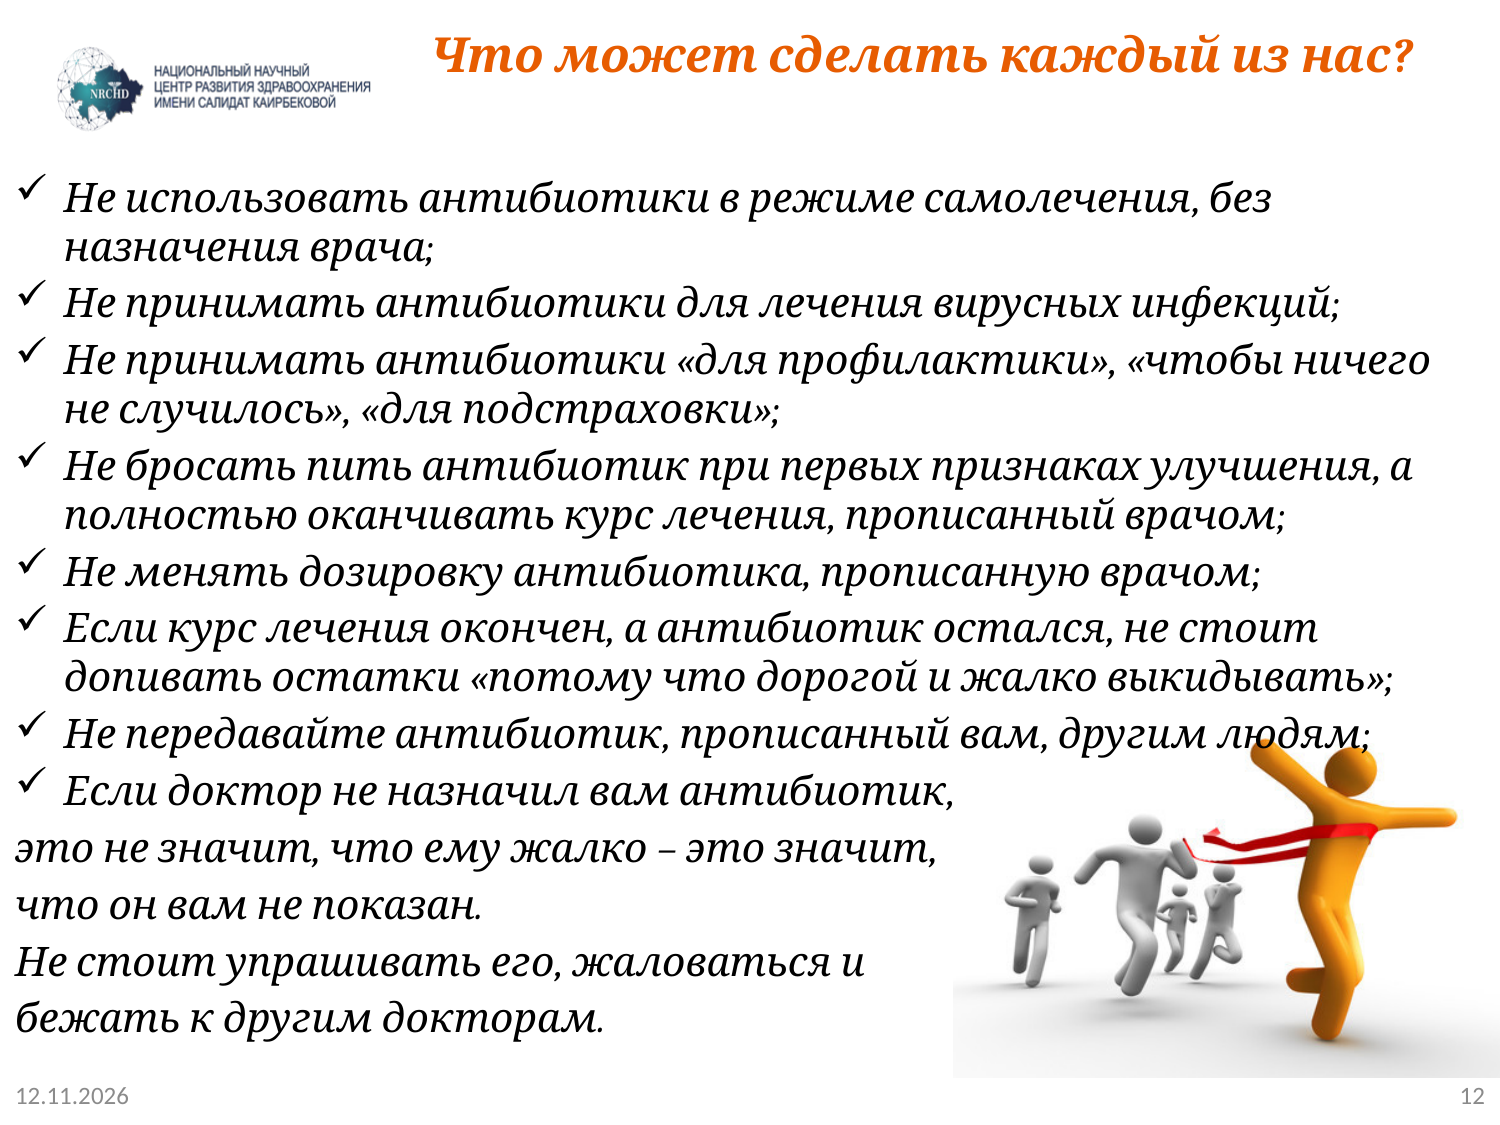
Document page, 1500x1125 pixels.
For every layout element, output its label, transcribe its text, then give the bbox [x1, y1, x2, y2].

picture [41, 26, 392, 153]
title Что может сделать каждый из нас? [175, 0, 1500, 106]
slide_number 12 [1149, 1085, 1500, 1125]
picture [952, 691, 1500, 1079]
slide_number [0, 1065, 350, 1125]
list Не использовать антибиотики в режиме самолечения, без назначения врача; Не принимать антибиотики для лечения вирусных инфекций; Не принимать антибиотики «для профилактики», «чтобы ничего не случилось», «для подстраховки»; Не бросать пить антибиотик при первых признаках улучшения, а полностью оканчивать курс лечения, прописанный врачом; Не менять дозировку антибиотика, прописанную врачом; Если курс лечения окончен, а антибиотик остался, не стоит допивать остатки «потому что дорогой и жалко выкидывать»; Не передавайте антибиотик, прописанный вам, другим людям; Если доктор не назначил вам антибиотик, это не значит, что ему жалко – это значит, что он вам не показан. Не стоит упрашивать его, жаловаться и бежать к другим докторам. [0, 164, 1500, 1067]
